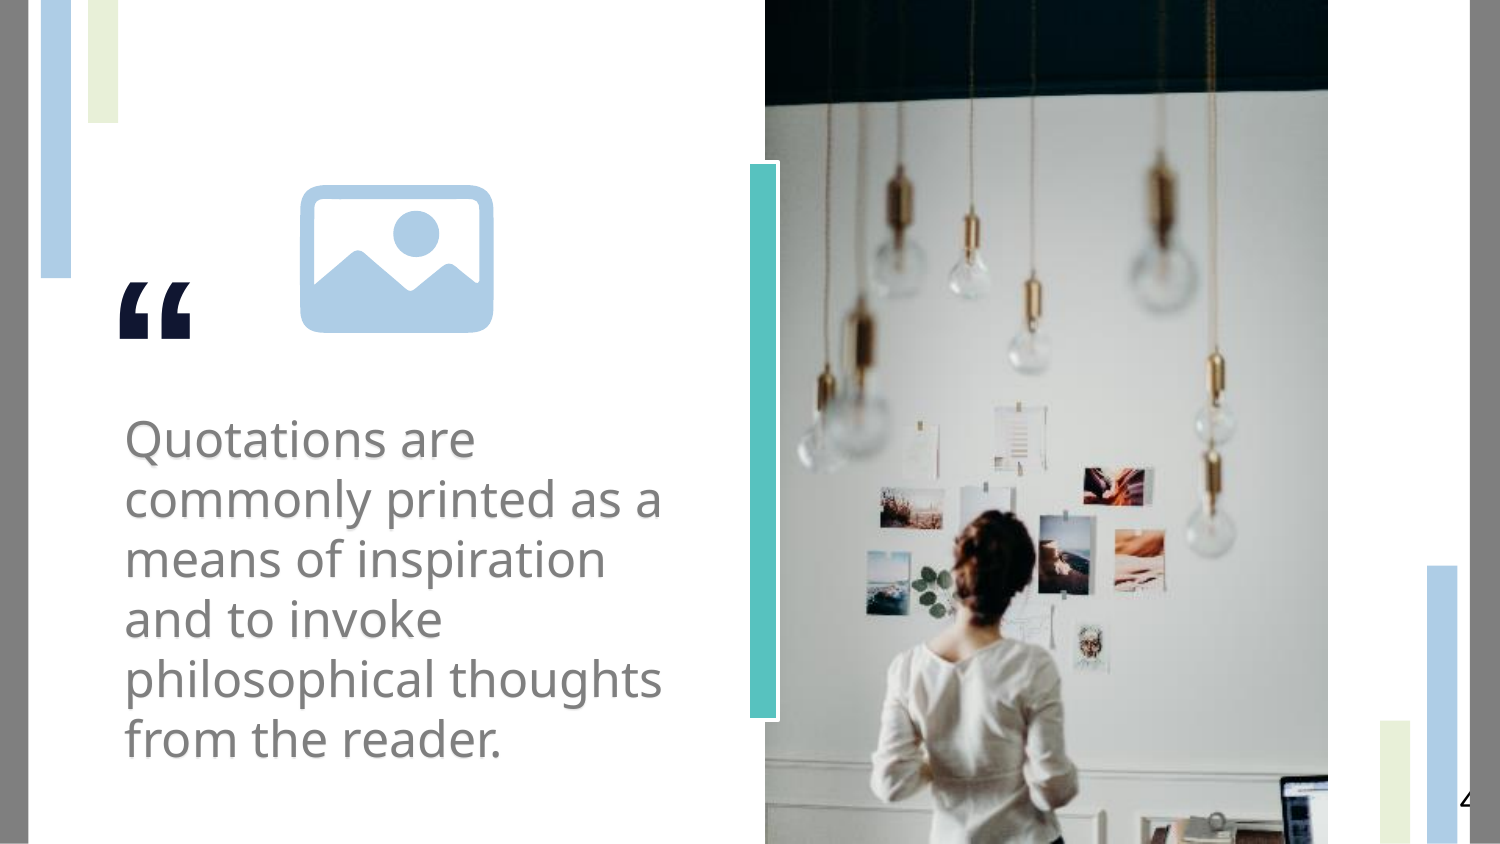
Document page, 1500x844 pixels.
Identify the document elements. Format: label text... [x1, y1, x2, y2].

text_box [0, 0, 119, 844]
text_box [1380, 0, 1500, 844]
picture [765, 0, 1328, 844]
text_box [748, 161, 765, 721]
list Quotations are commonly printed as a means of inspiration and to invoke philosophical thoughts from the reader. [119, 392, 705, 721]
text_box “ [119, 205, 223, 313]
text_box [299, 185, 494, 333]
